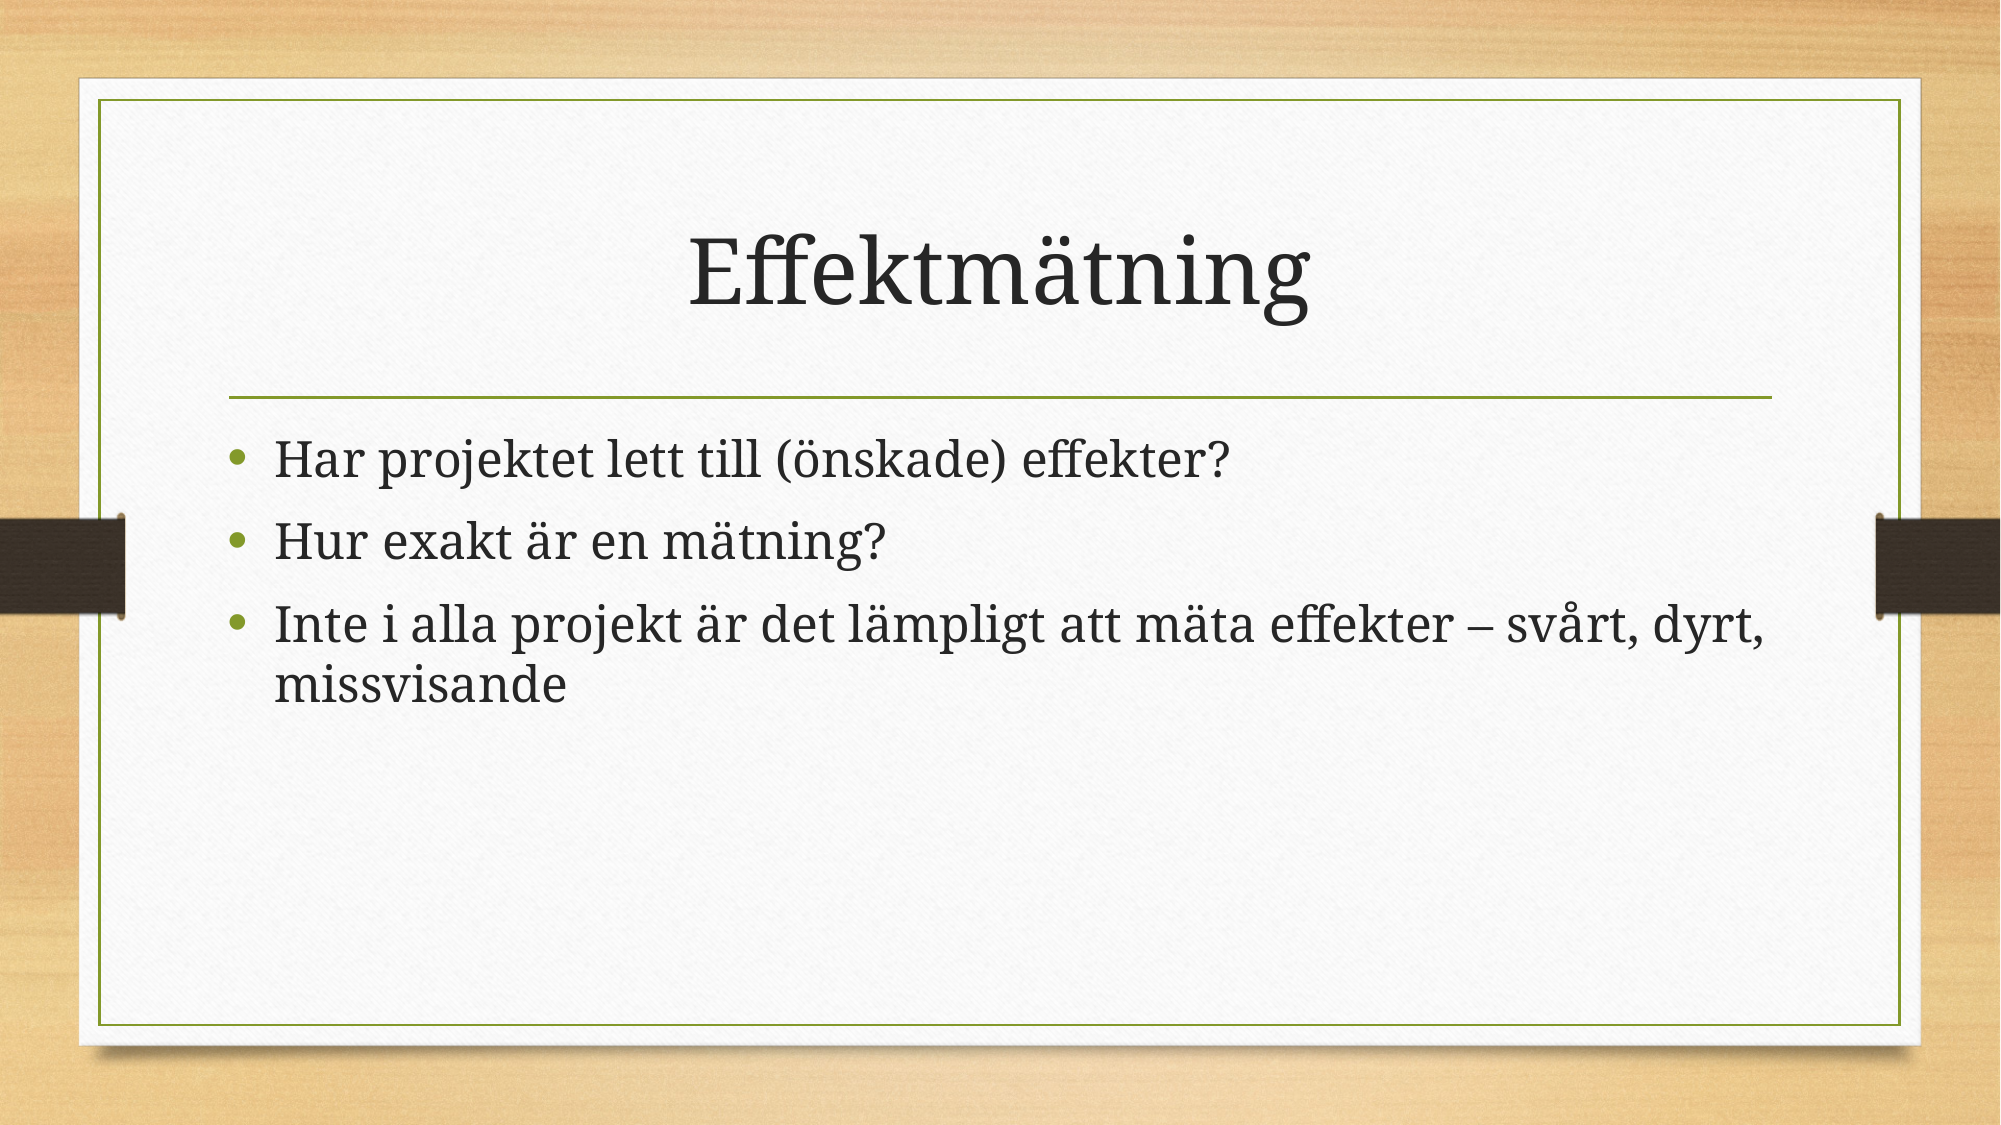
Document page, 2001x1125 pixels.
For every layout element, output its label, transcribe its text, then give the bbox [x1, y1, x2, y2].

title Effektmätning [212, 161, 1788, 375]
list Har projektet lett till (önskade) effekter? Hur exakt är en mätning? Inte i alla projekt är det lämpligt att mäta effekter – svårt, dyrt, missvisande [212, 419, 1788, 964]
picture [0, 0, 2001, 1125]
